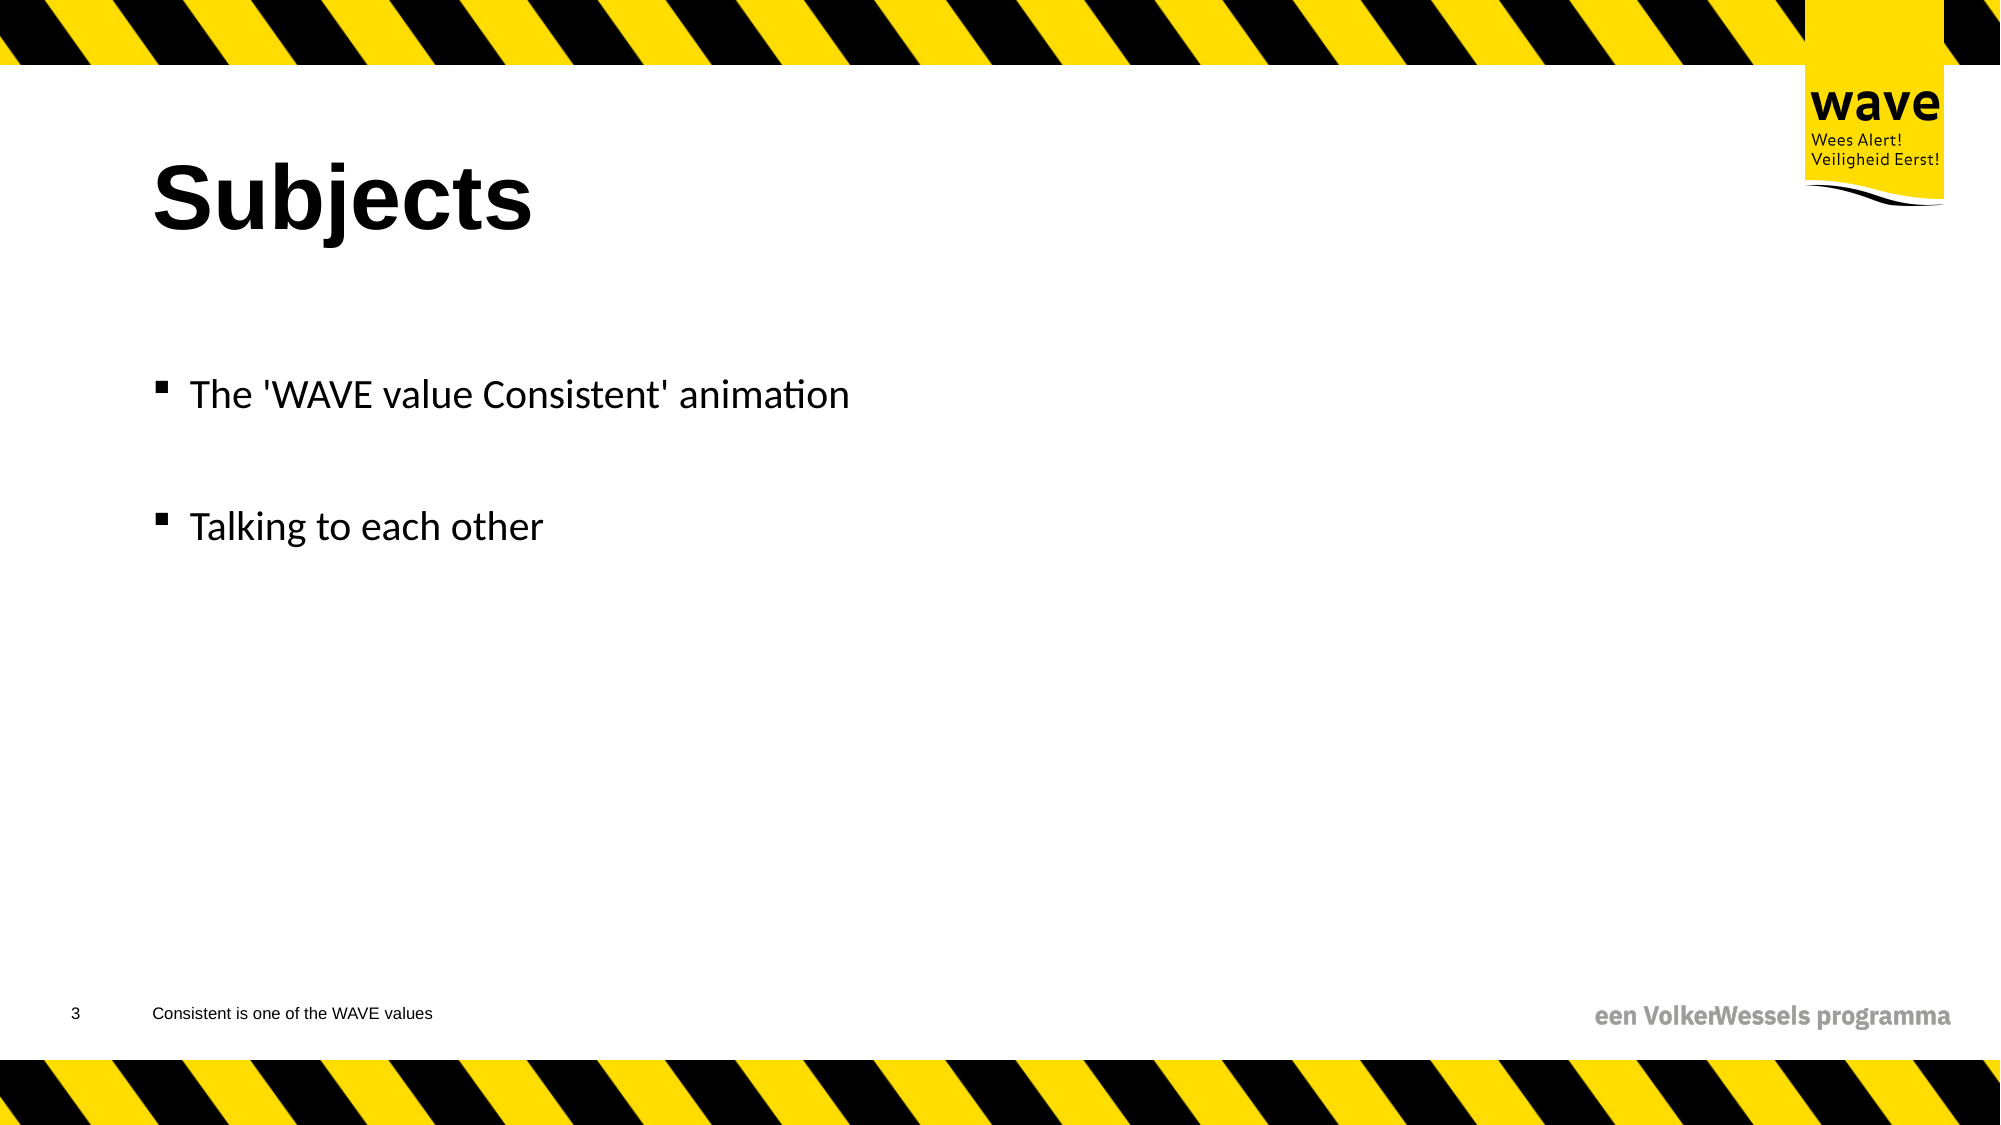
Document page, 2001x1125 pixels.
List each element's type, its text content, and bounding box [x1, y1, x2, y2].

picture [0, 0, 2000, 206]
footer Consistent is one of the WAVE values [138, 995, 825, 1032]
slide_number 4 [56, 995, 138, 1032]
picture [1589, 1003, 1957, 1032]
title Subjects [137, 121, 1863, 278]
list The 'WAVE value Consistent' animation Talking to each other [137, 299, 1863, 967]
picture [0, 1060, 2000, 1125]
